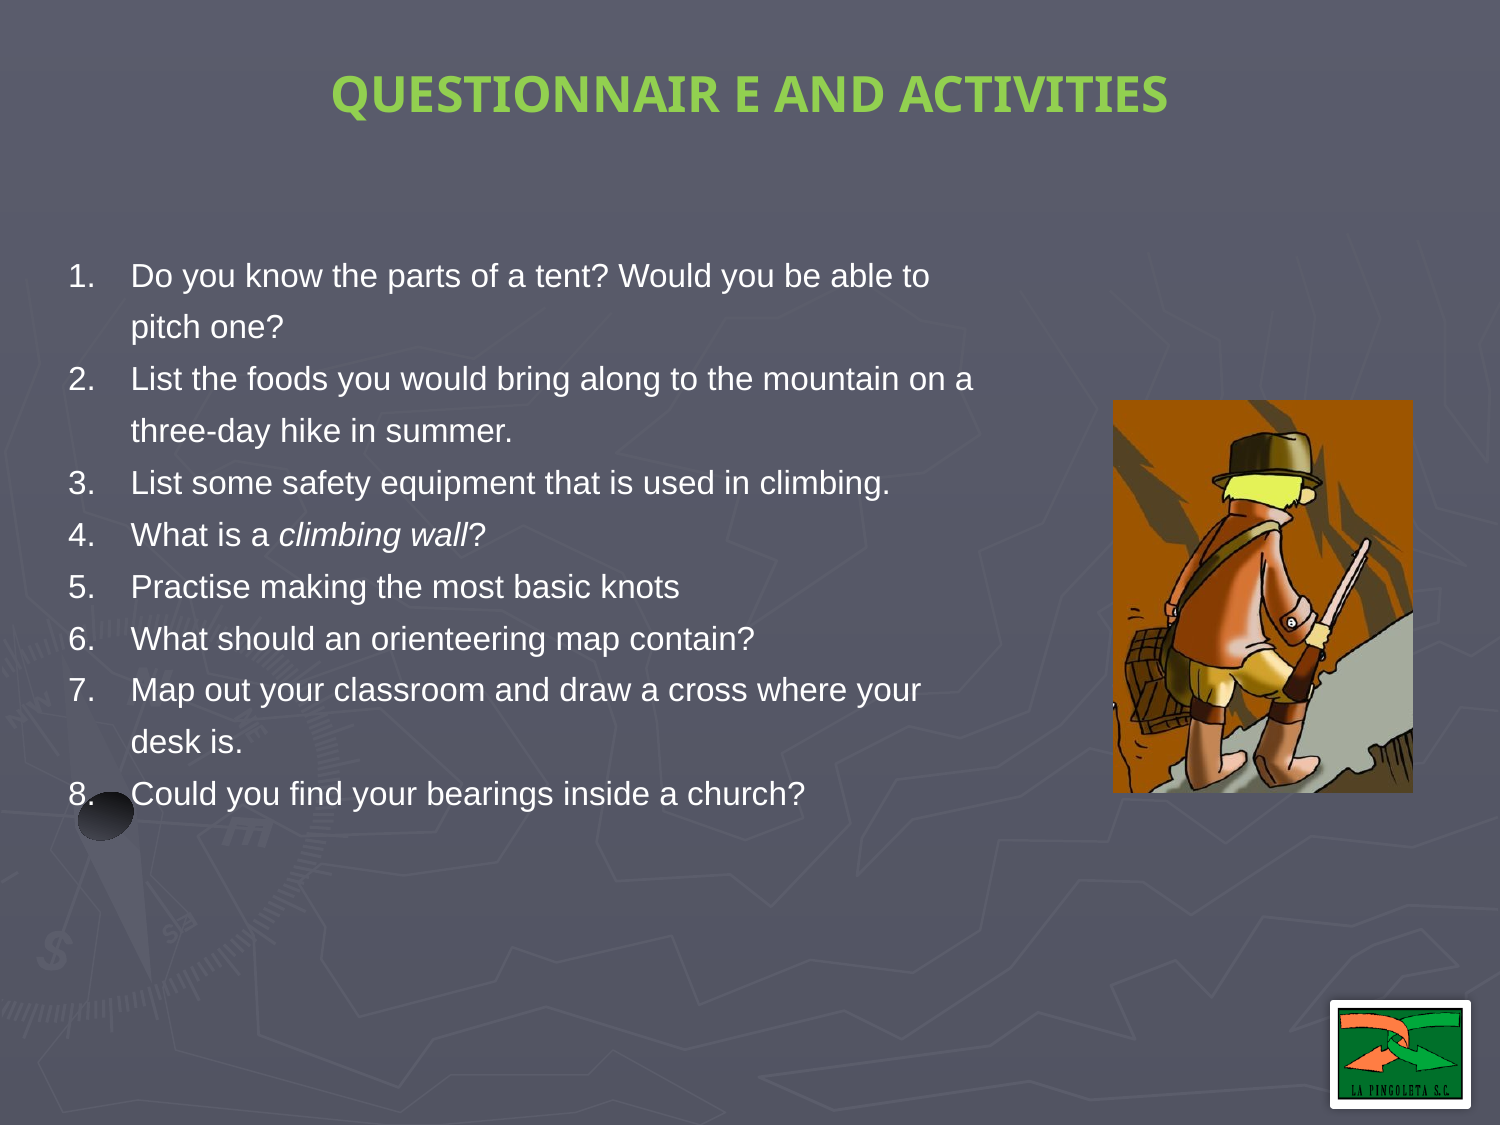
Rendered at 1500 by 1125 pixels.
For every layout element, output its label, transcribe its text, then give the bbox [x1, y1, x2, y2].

picture [1335, 1005, 1466, 1104]
text_box Do you know the parts of a tent? Would you be able to pitch one? List the foods you would bring along to the mountain on a three-day hike in summer. List some safety equipment that is used in climbing. What is a climbing wall? Practise making the most basic knots What should an orienteering map contain? Map out your classroom and draw a cross where your desk is. Could you find your bearings inside a church? [58, 234, 1008, 820]
text_box QUESTIONNAIR E AND ACTIVITIES [0, 54, 1500, 130]
picture [1113, 400, 1413, 793]
